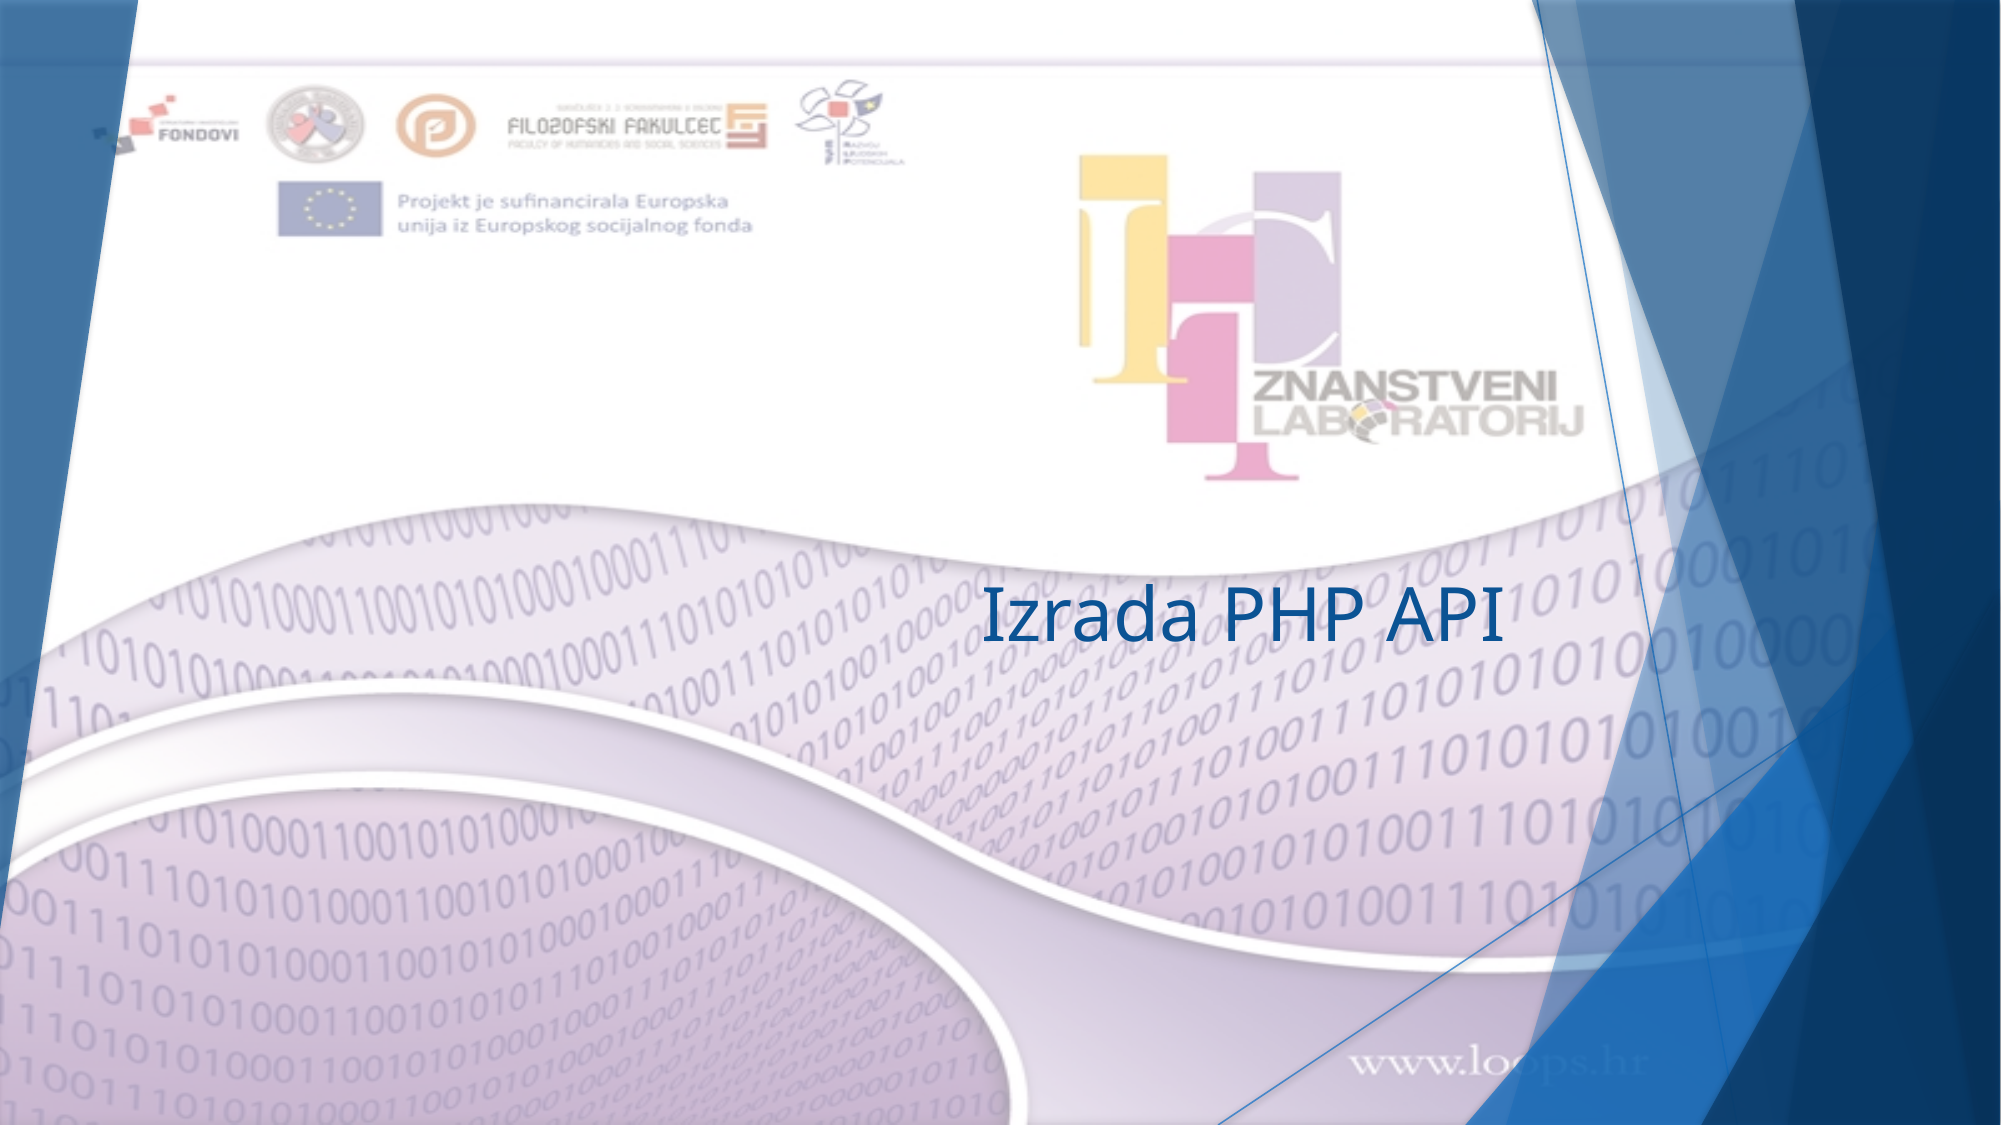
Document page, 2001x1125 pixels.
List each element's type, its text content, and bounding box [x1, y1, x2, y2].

title Izrada PHP API [247, 394, 1522, 665]
